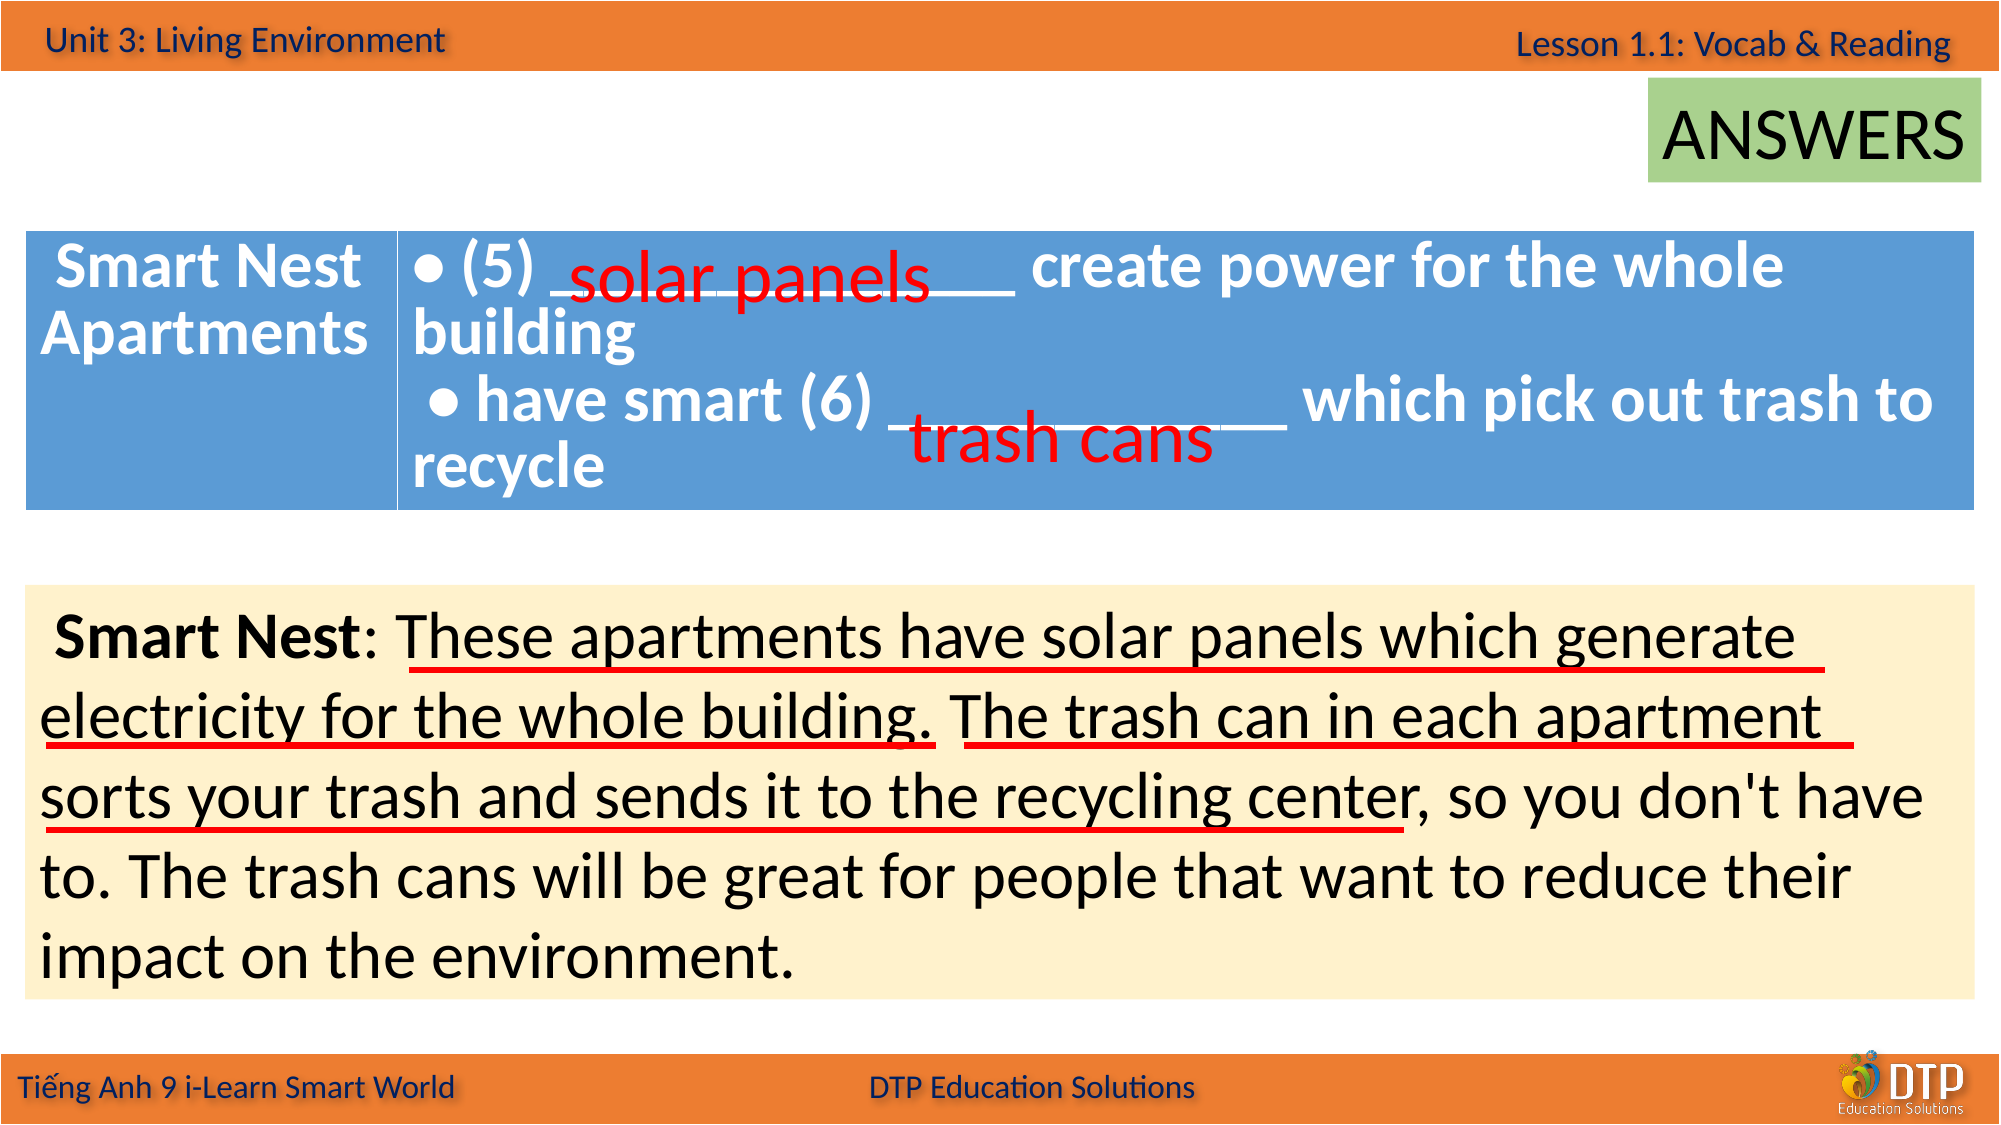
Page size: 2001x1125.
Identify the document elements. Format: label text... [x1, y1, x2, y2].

text_box Smart Nest: These apartments have solar panels which generate electricity for the whole building. The trash can in each apartment sorts your trash and sends it to the recycling center, so you don't have to. The trash cans will be great for people that want to reduce their impact on the environment. [25, 584, 1975, 1000]
text_box solar panels [553, 219, 1000, 325]
picture [1839, 1050, 1963, 1114]
table_header Smart Nest Apartments [26, 231, 397, 510]
table_header • (5) ______________ create power for the whole building • have smart (6) ____________ which pick out trash to recycle [398, 231, 1974, 510]
text_box trash cans [893, 380, 1341, 485]
text_box ANSWERS [1648, 77, 1982, 183]
